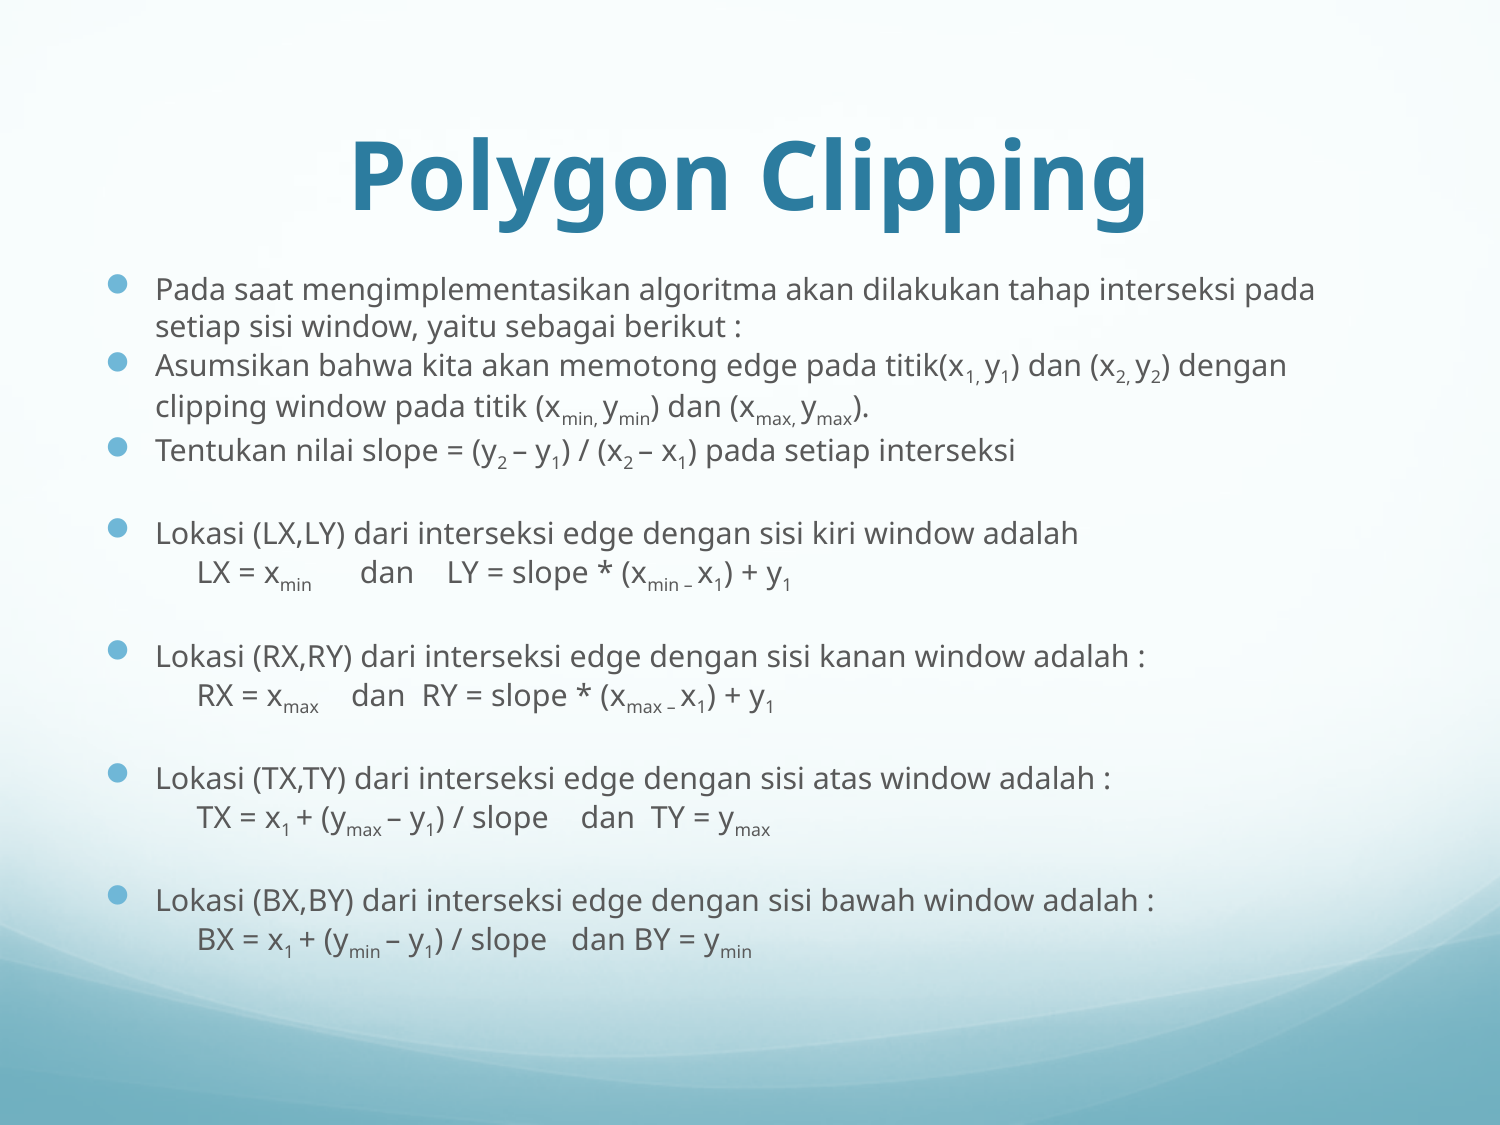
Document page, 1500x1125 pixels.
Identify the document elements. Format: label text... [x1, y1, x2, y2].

list Pada saat mengimplementasikan algoritma akan dilakukan tahap interseksi pada setiap sisi window, yaitu sebagai berikut : Asumsikan bahwa kita akan memotong edge pada titik(x1, y1) dan (x2, y2) dengan clipping window pada titik (xmin, ymin) dan (xmax, ymax). Tentukan nilai slope = (y2 – y1) / (x2 – x1) pada setiap interseksi Lokasi (LX,LY) dari interseksi edge dengan sisi kiri window adalah LX = xmin dan LY = slope * (xmin – x1) + y1 Lokasi (RX,RY) dari interseksi edge dengan sisi kanan window adalah : RX = xmax dan RY = slope * (xmax – x1) + y1 Lokasi (TX,TY) dari interseksi edge dengan sisi atas window adalah : TX = x1 + (ymax – y1) / slope dan TY = ymax Lokasi (BX,BY) dari interseksi edge dengan sisi bawah window adalah : BX = x1 + (ymin – y1) / slope dan BY = ymin [90, 262, 1410, 975]
title Polygon Clipping [90, 17, 1410, 237]
